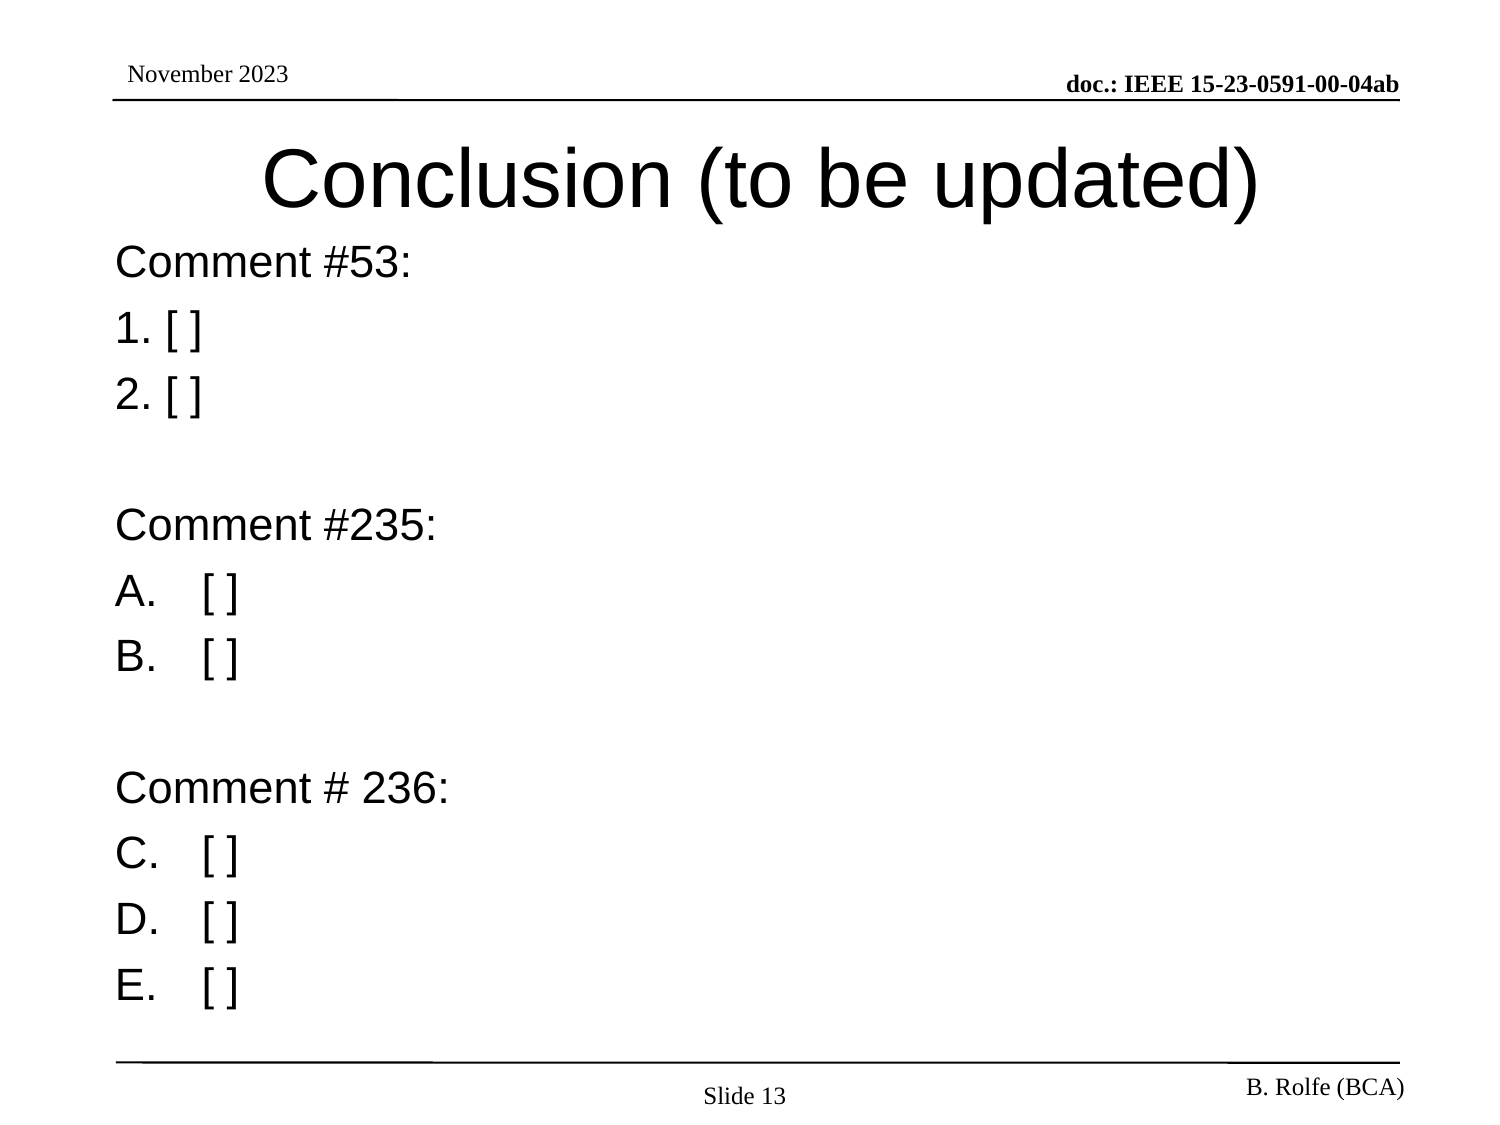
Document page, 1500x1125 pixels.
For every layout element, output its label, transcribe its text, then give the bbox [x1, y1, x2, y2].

title Conclusion (to be updated) [125, 112, 1399, 237]
slide_number Slide 13 [690, 1075, 799, 1115]
list Comment #53: 1. [ ] 2. [ ] Comment #235: [ ] [ ] Comment # 236: [ ] [ ] [ ] [99, 224, 1374, 1024]
